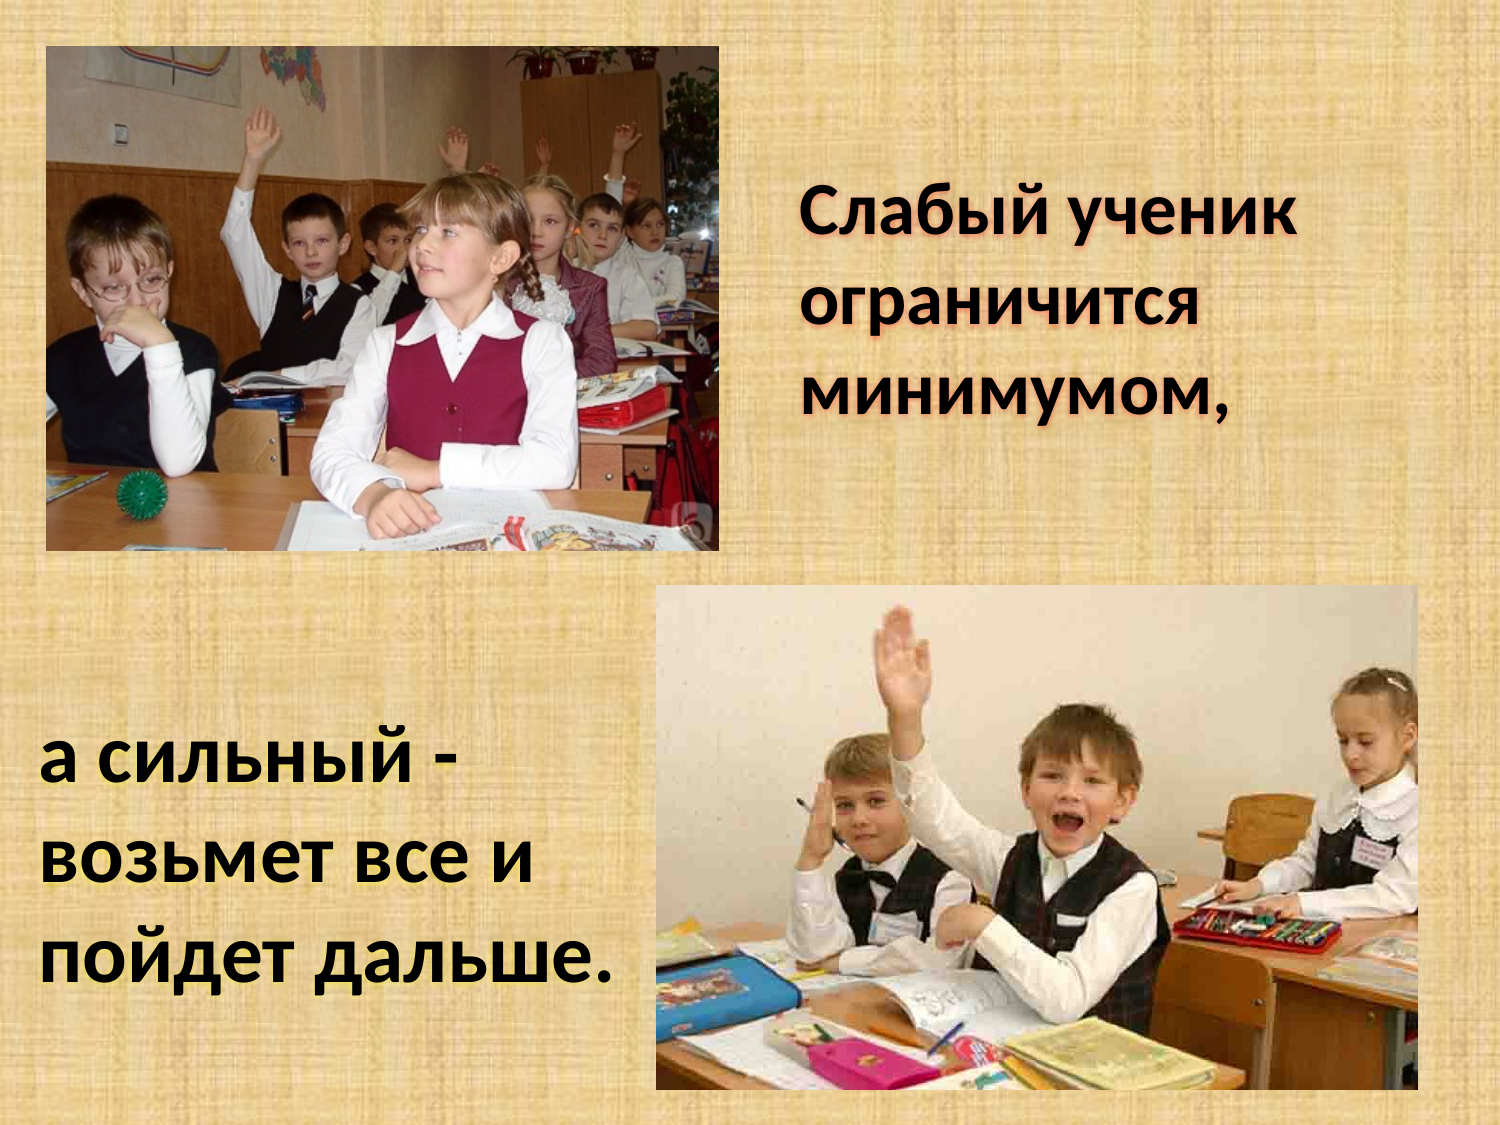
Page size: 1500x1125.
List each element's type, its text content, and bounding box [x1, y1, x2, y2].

picture [0, 0, 1500, 1125]
text_box Слабый ученик ограничится минимумом, [784, 152, 1419, 438]
text_box а сильный - возьмет все и пойдет дальше. [23, 691, 650, 1007]
